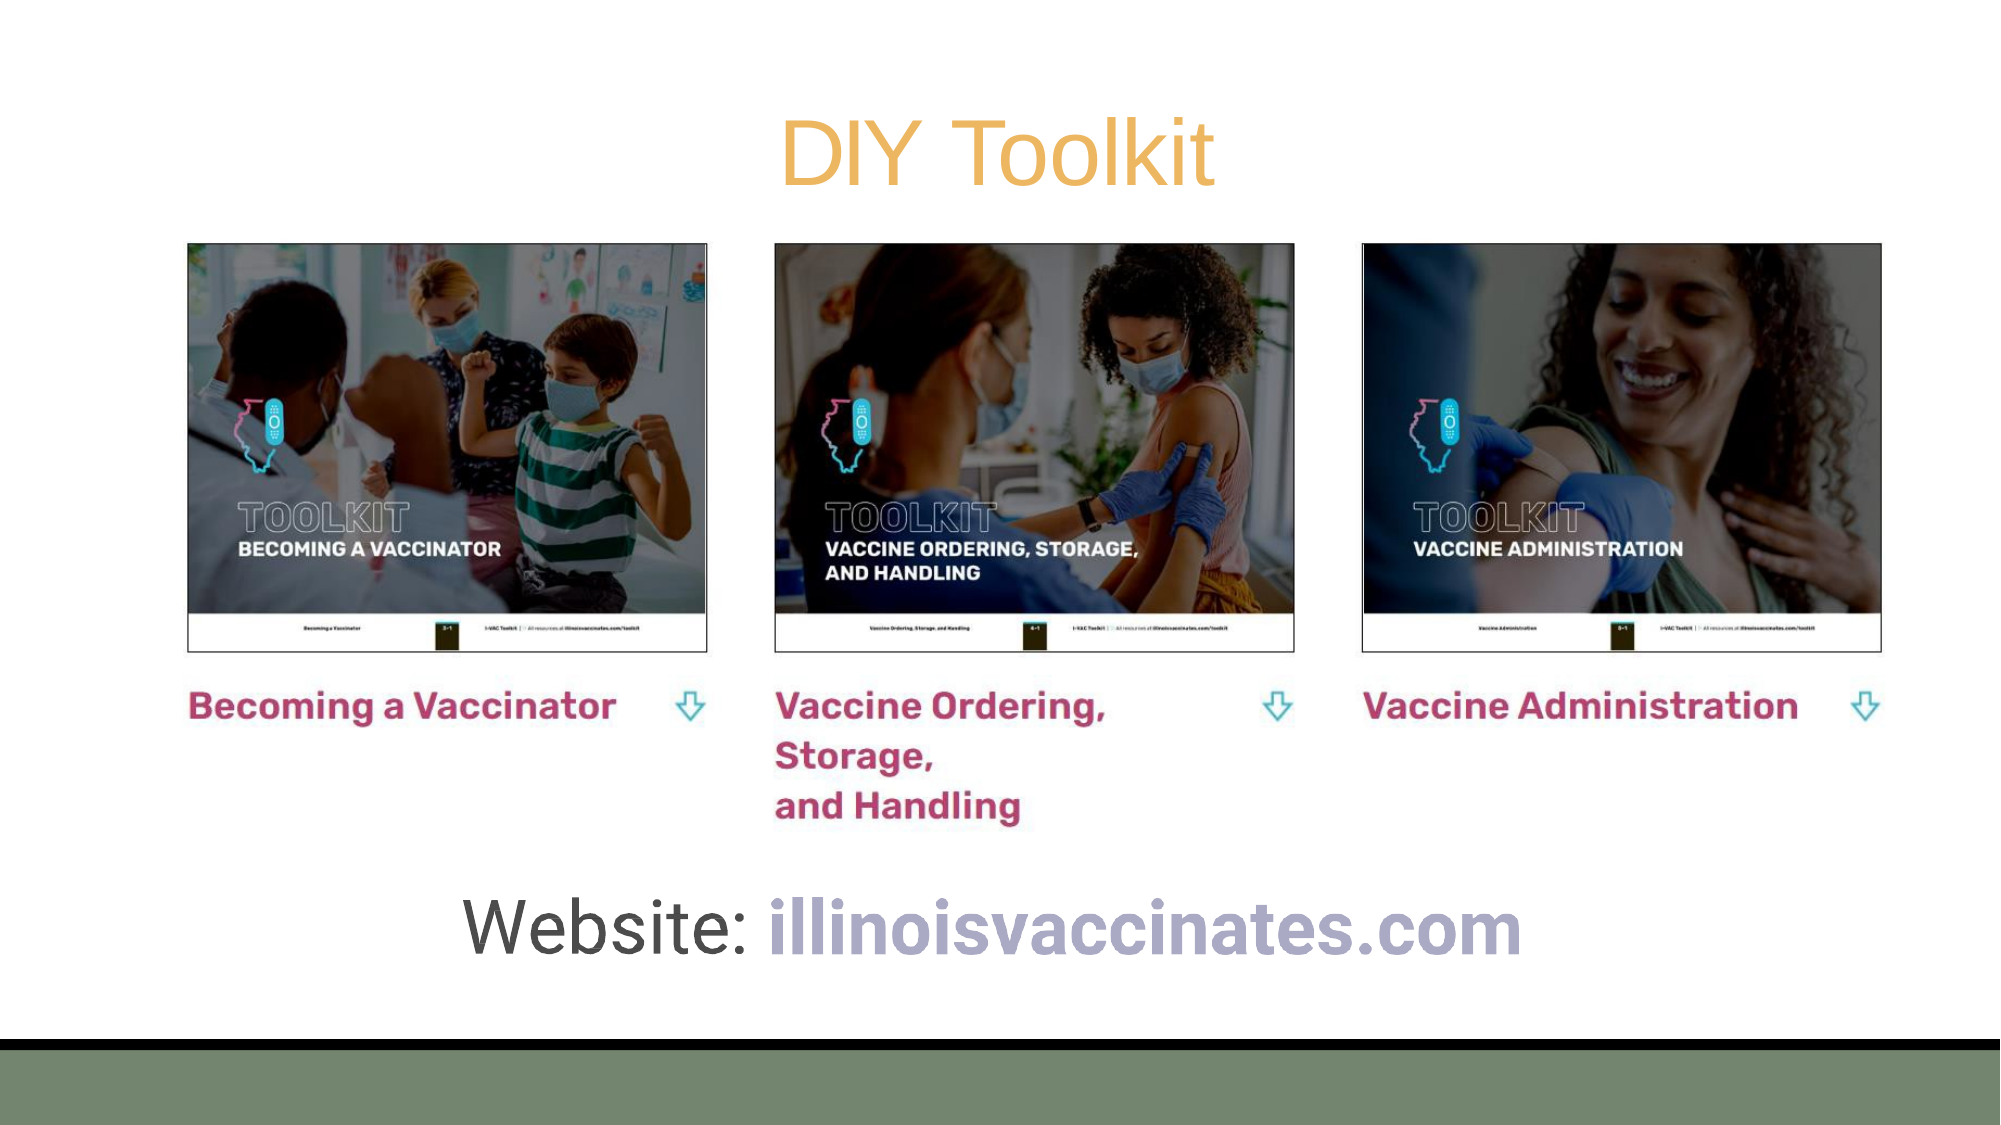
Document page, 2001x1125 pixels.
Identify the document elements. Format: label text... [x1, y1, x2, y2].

picture [131, 188, 1924, 837]
text_box [652, 899, 662, 908]
text_box [530, 913, 565, 955]
text_box [463, 900, 526, 954]
text_box [666, 904, 688, 955]
text_box [735, 913, 744, 922]
picture [771, 897, 1520, 955]
text_box [735, 945, 744, 954]
title DIY Toolkit [516, 72, 1758, 188]
text_box [653, 913, 661, 954]
text_box [693, 913, 728, 955]
text_box [612, 913, 645, 955]
text_box [572, 897, 606, 955]
